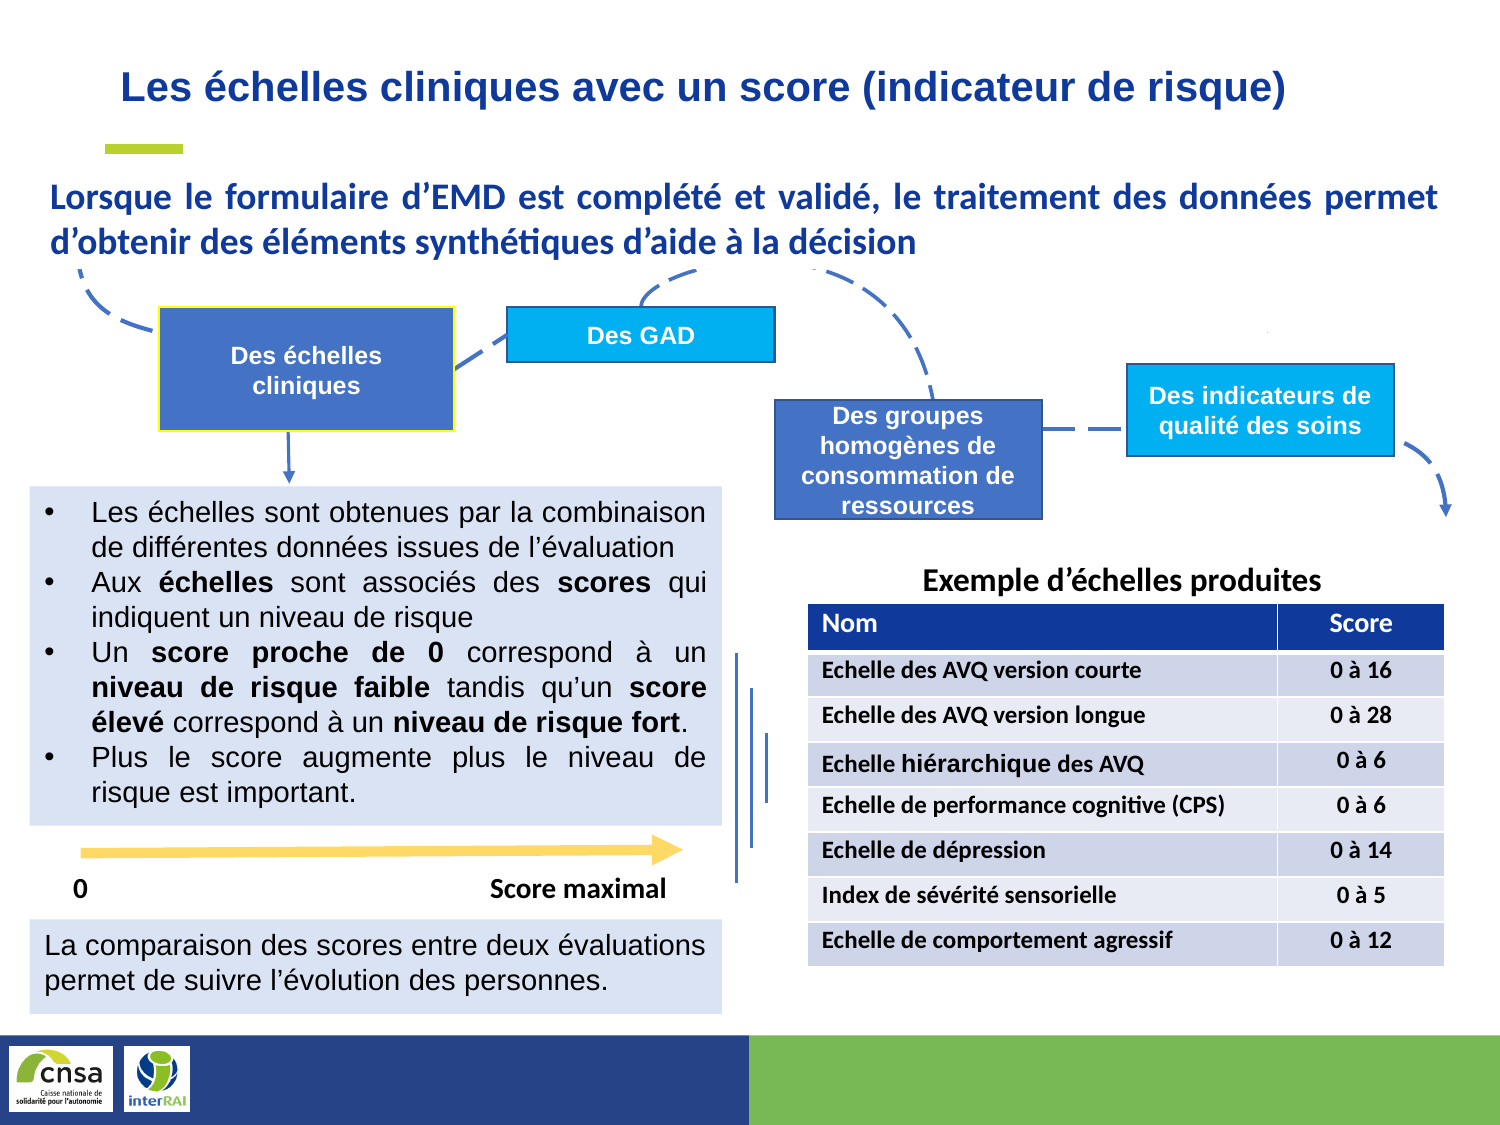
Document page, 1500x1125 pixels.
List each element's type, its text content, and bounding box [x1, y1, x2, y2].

table_cell 0 à 6 [1278, 788, 1444, 831]
text_box Lorsque le formulaire d’EMD est complété et validé, le traitement des données permet d’obtenir des éléments synthétiques d’aide à la décision [35, 164, 1456, 270]
list Les échelles cliniques avec un score (indicateur de risque) [105, 58, 1318, 137]
text_box La comparaison des scores entre deux évaluations permet de suivre l’évolution des personnes. [29, 919, 722, 1014]
picture [9, 1046, 113, 1112]
table_cell Echelle des AVQ version courte [808, 655, 1277, 696]
table_cell 0 à 14 [1278, 833, 1444, 876]
table_cell 0 à 16 [1278, 655, 1444, 696]
table_cell 0 à 5 [1278, 878, 1444, 921]
text_box Exemple d’échelles produites [795, 543, 1450, 613]
table_cell Index de sévérité sensorielle [808, 878, 1277, 921]
table_header Score [1278, 604, 1444, 650]
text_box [736, 653, 767, 884]
table_cell Echelle hiérarchique des AVQ [808, 743, 1277, 786]
table_cell Echelle de comportement agressif [808, 923, 1277, 966]
table_cell Echelle des AVQ version longue [808, 698, 1277, 741]
table_cell 0 à 6 [1278, 743, 1444, 786]
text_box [77, 245, 1446, 519]
table_cell 0 à 28 [1278, 698, 1444, 741]
table_header Nom [808, 604, 1277, 650]
table_cell Echelle de performance cognitive (CPS) [808, 788, 1277, 831]
text_box Score maximal [475, 861, 682, 912]
text_box 0 [58, 861, 103, 912]
text_box Les échelles sont obtenues par la combinaison de différentes données issues de l’évaluation Aux échelles sont associés des scores qui indiquent un niveau de risque Un score proche de 0 correspond à un niveau de risque faible tandis qu’un score élevé correspond à un niveau de risque fort. Plus le score augmente plus le niveau de risque est important. [29, 486, 722, 826]
picture [124, 1046, 190, 1112]
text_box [80, 849, 683, 854]
table_cell 0 à 12 [1278, 923, 1444, 966]
table_cell Echelle de dépression [808, 833, 1277, 876]
